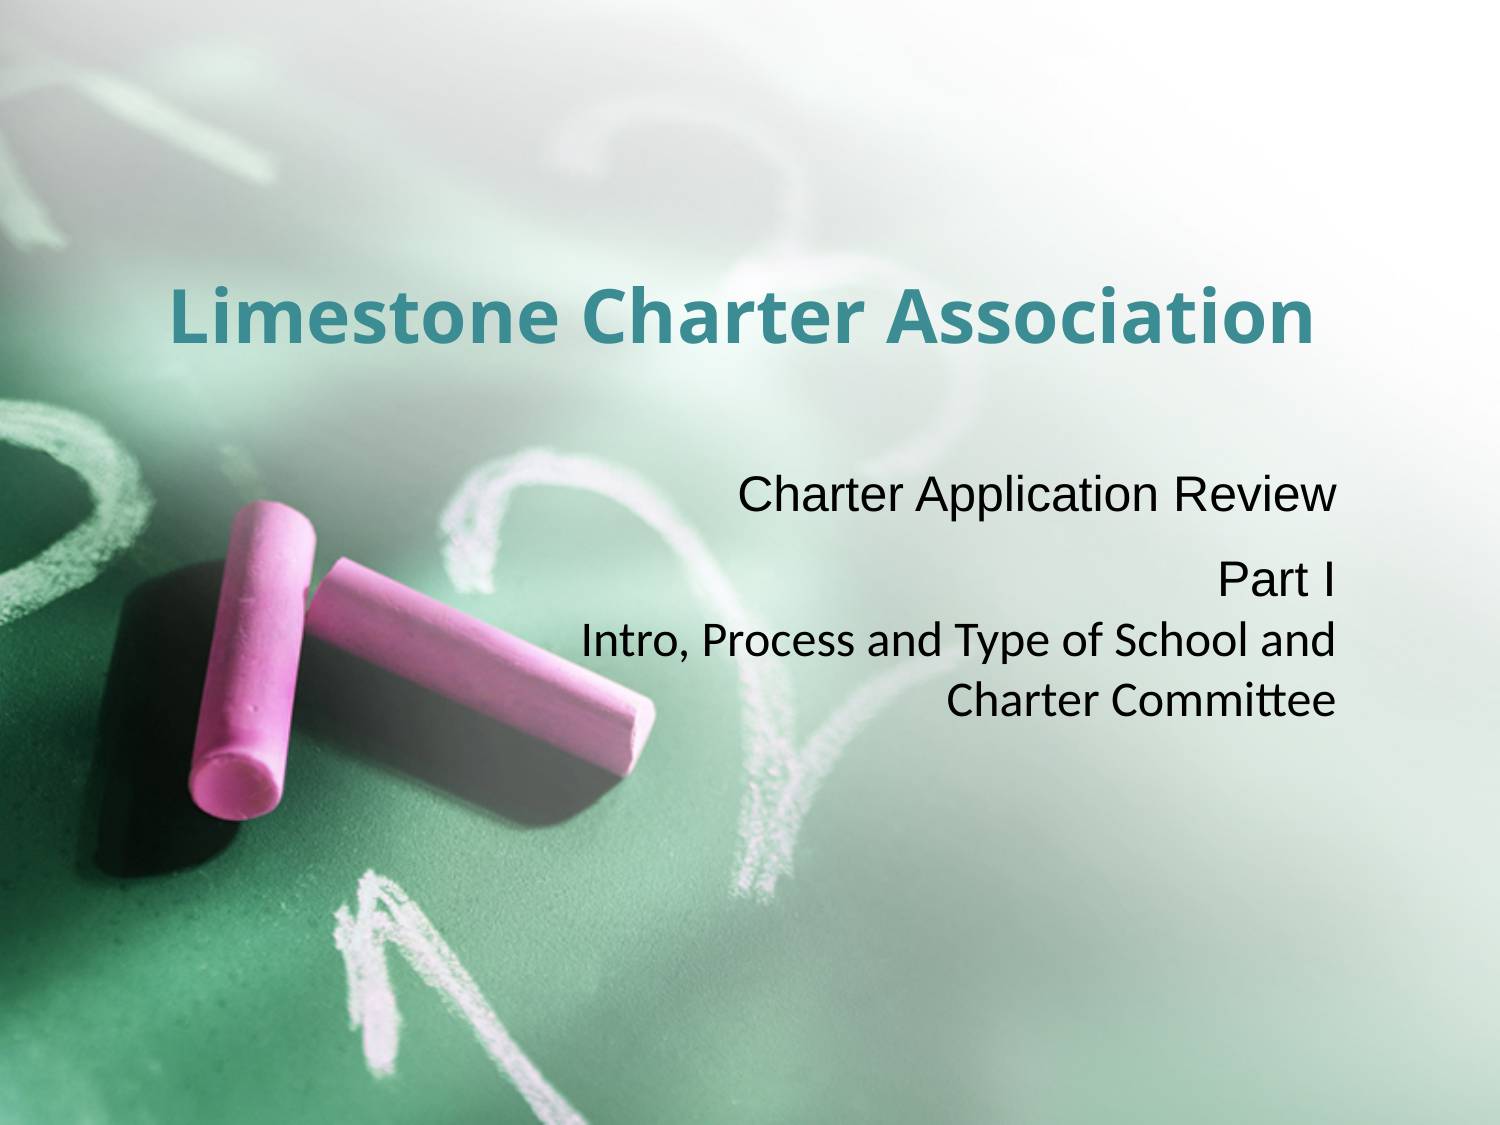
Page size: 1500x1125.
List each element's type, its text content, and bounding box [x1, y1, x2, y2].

subtitle Charter Application Review Part I Intro, Process and Type of School and Charter Committee [490, 454, 1352, 812]
title Limestone Charter Association [133, 219, 1353, 408]
picture [0, 0, 1500, 1125]
